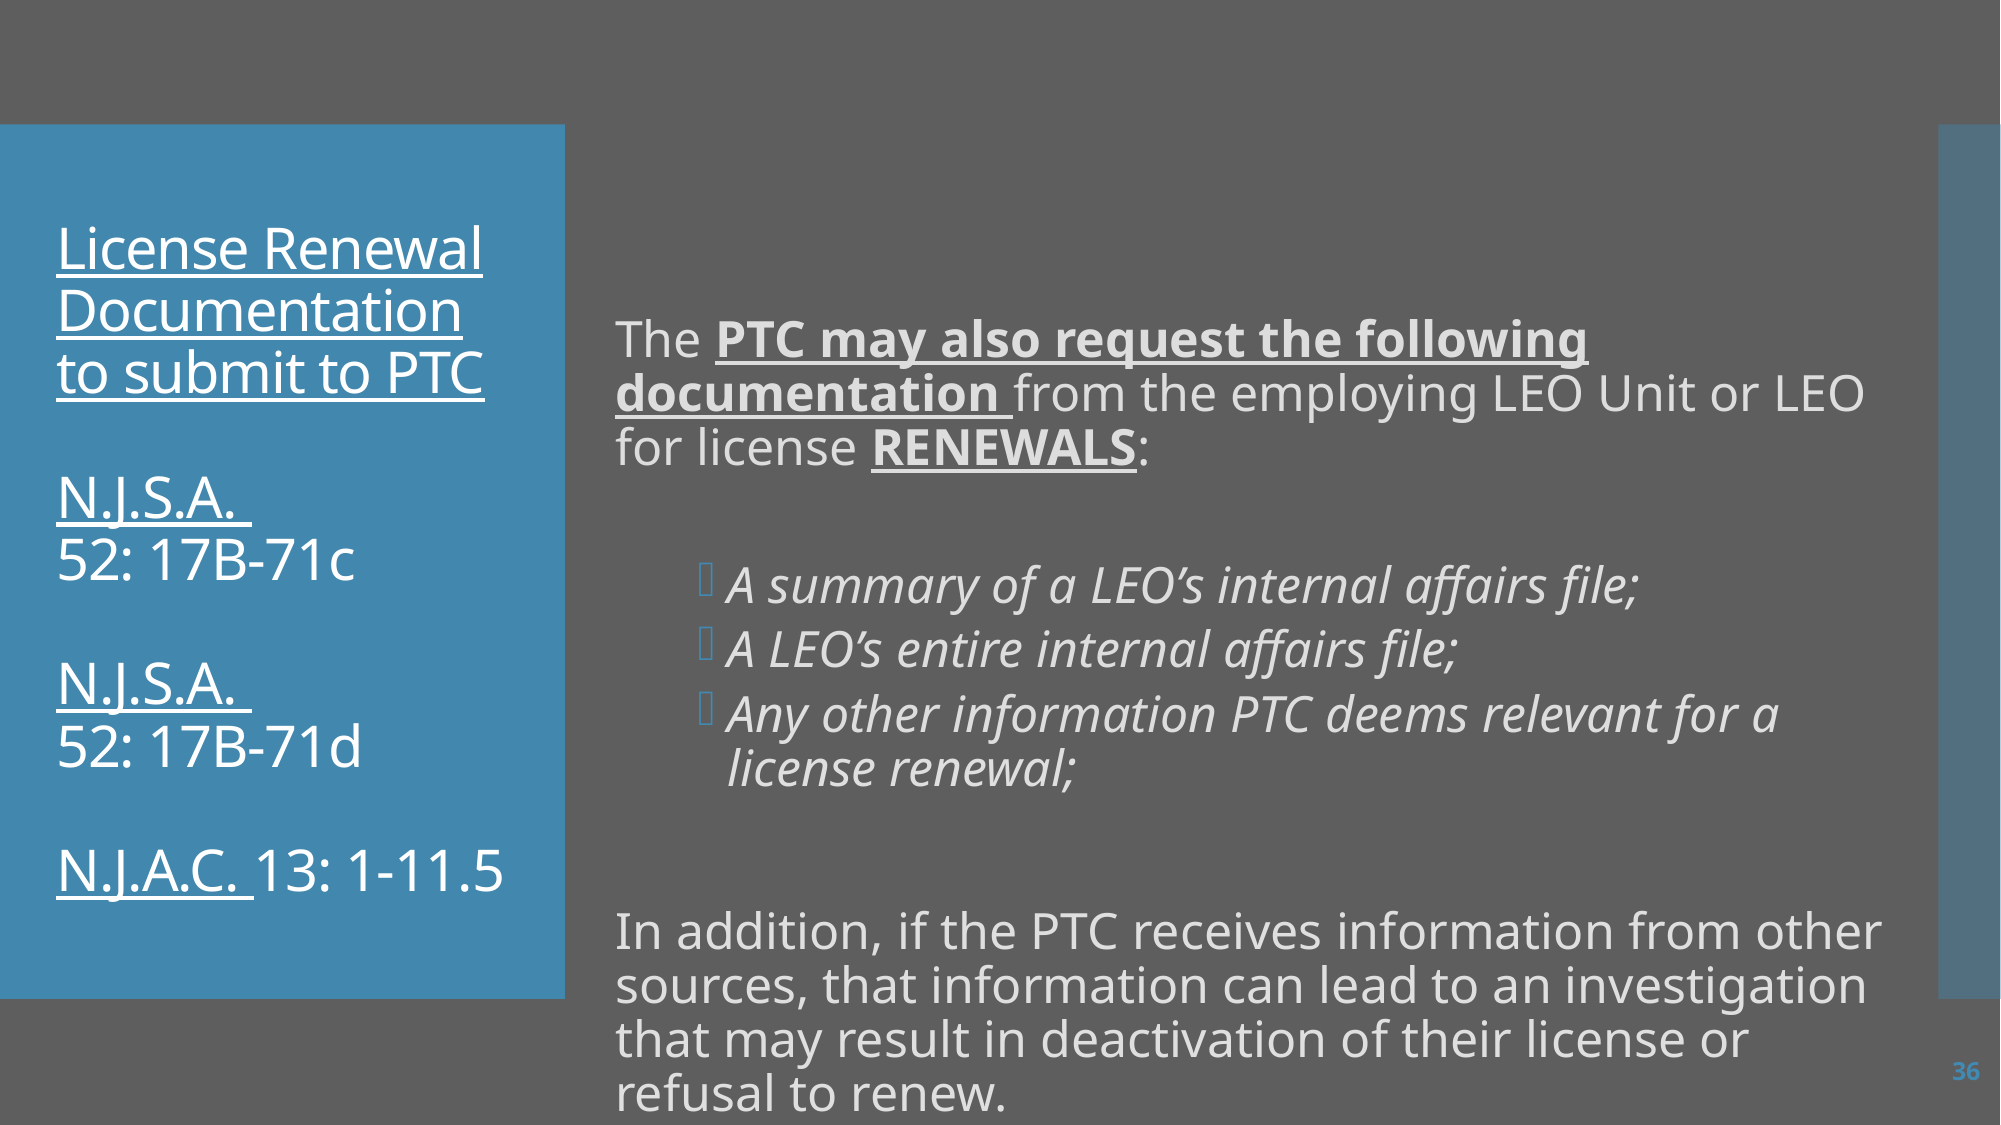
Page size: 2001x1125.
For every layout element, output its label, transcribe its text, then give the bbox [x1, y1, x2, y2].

list The PTC may also request the following documentation from the employing LEO Unit or LEO for license RENEWALS: A summary of a LEO’s internal affairs file; A LEO’s entire internal affairs file; Any other information PTC deems relevant for a license renewal; In addition, if the PTC receives information from other sources, that information can lead to an investigation that may result in deactivation of their license or refusal to renew. [600, 221, 1925, 1125]
slide_number 36 [1744, 1042, 1996, 1103]
title License Renewal Documentation to submit to PTC N.J.S.A. 52: 17B-71c N.J.S.A. 52: 17B-71d N.J.A.C. 13: 1-11.5 [41, 184, 525, 940]
